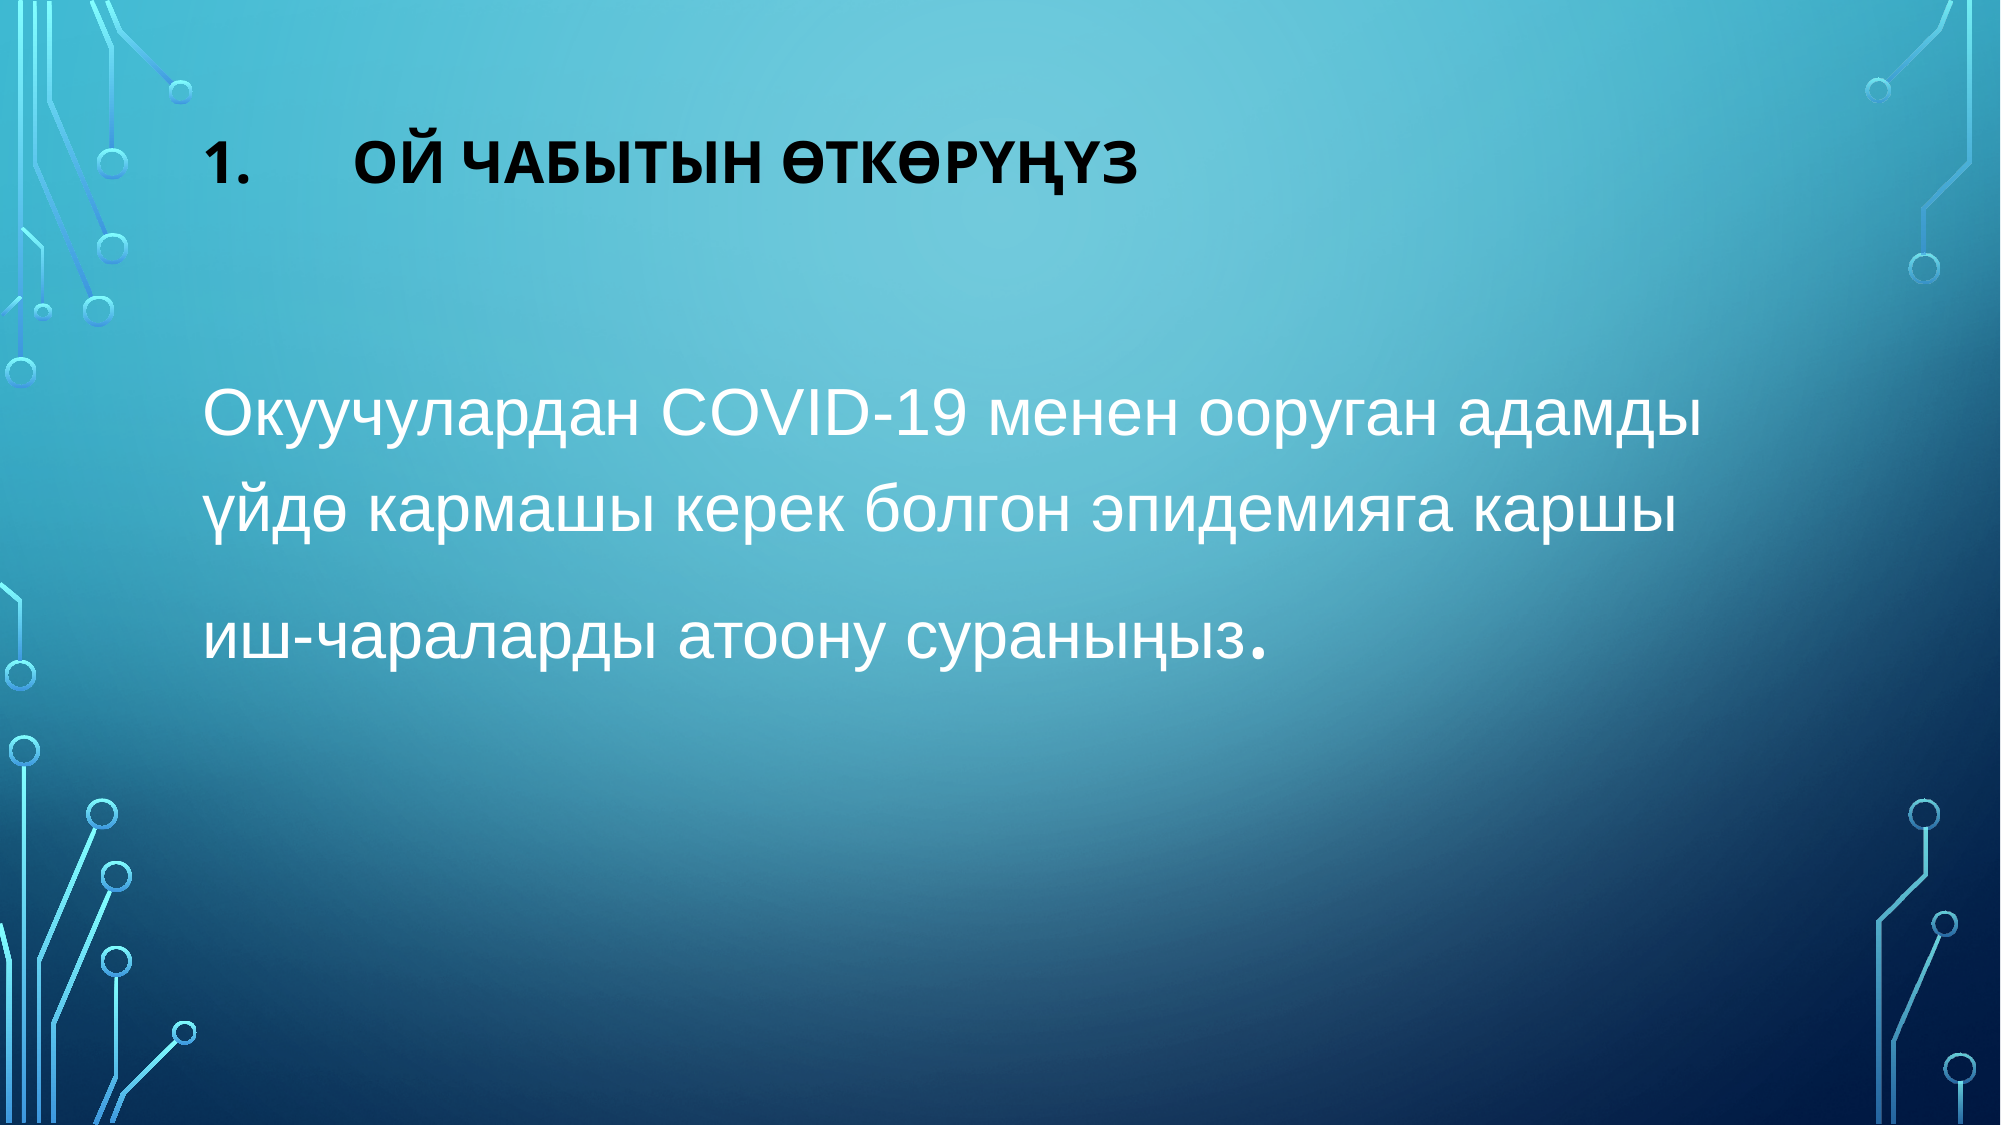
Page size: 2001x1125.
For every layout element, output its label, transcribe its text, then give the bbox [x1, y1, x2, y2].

title 1. Ой чабытын өткөрүңүз [187, 56, 1813, 274]
list Окуучулардан COVID-19 менен ооруган адамды үйдө кармашы керек болгон эпидемияга каршы иш-чараларды атоону сураныңыз. [187, 345, 1813, 950]
